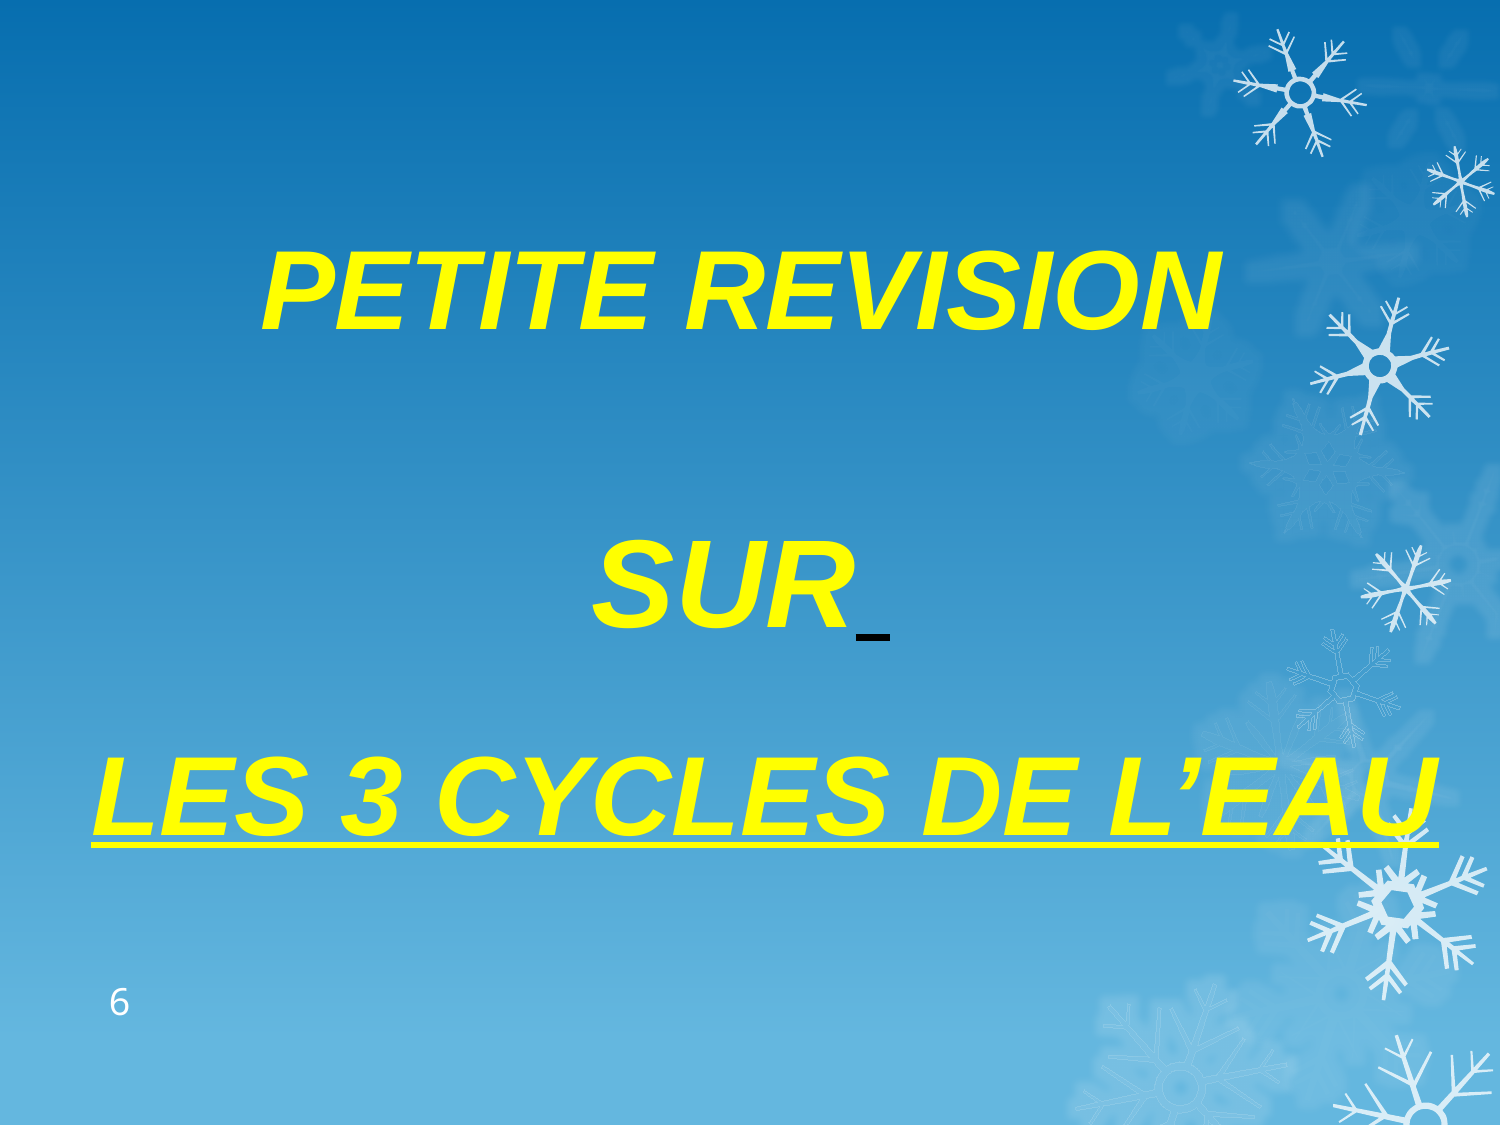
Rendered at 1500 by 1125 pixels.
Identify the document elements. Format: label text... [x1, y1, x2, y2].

slide_number 6 [93, 976, 194, 1037]
title PETITE REVISION SUR LES 3 CYCLES DE L’EAU [0, 42, 1483, 1047]
